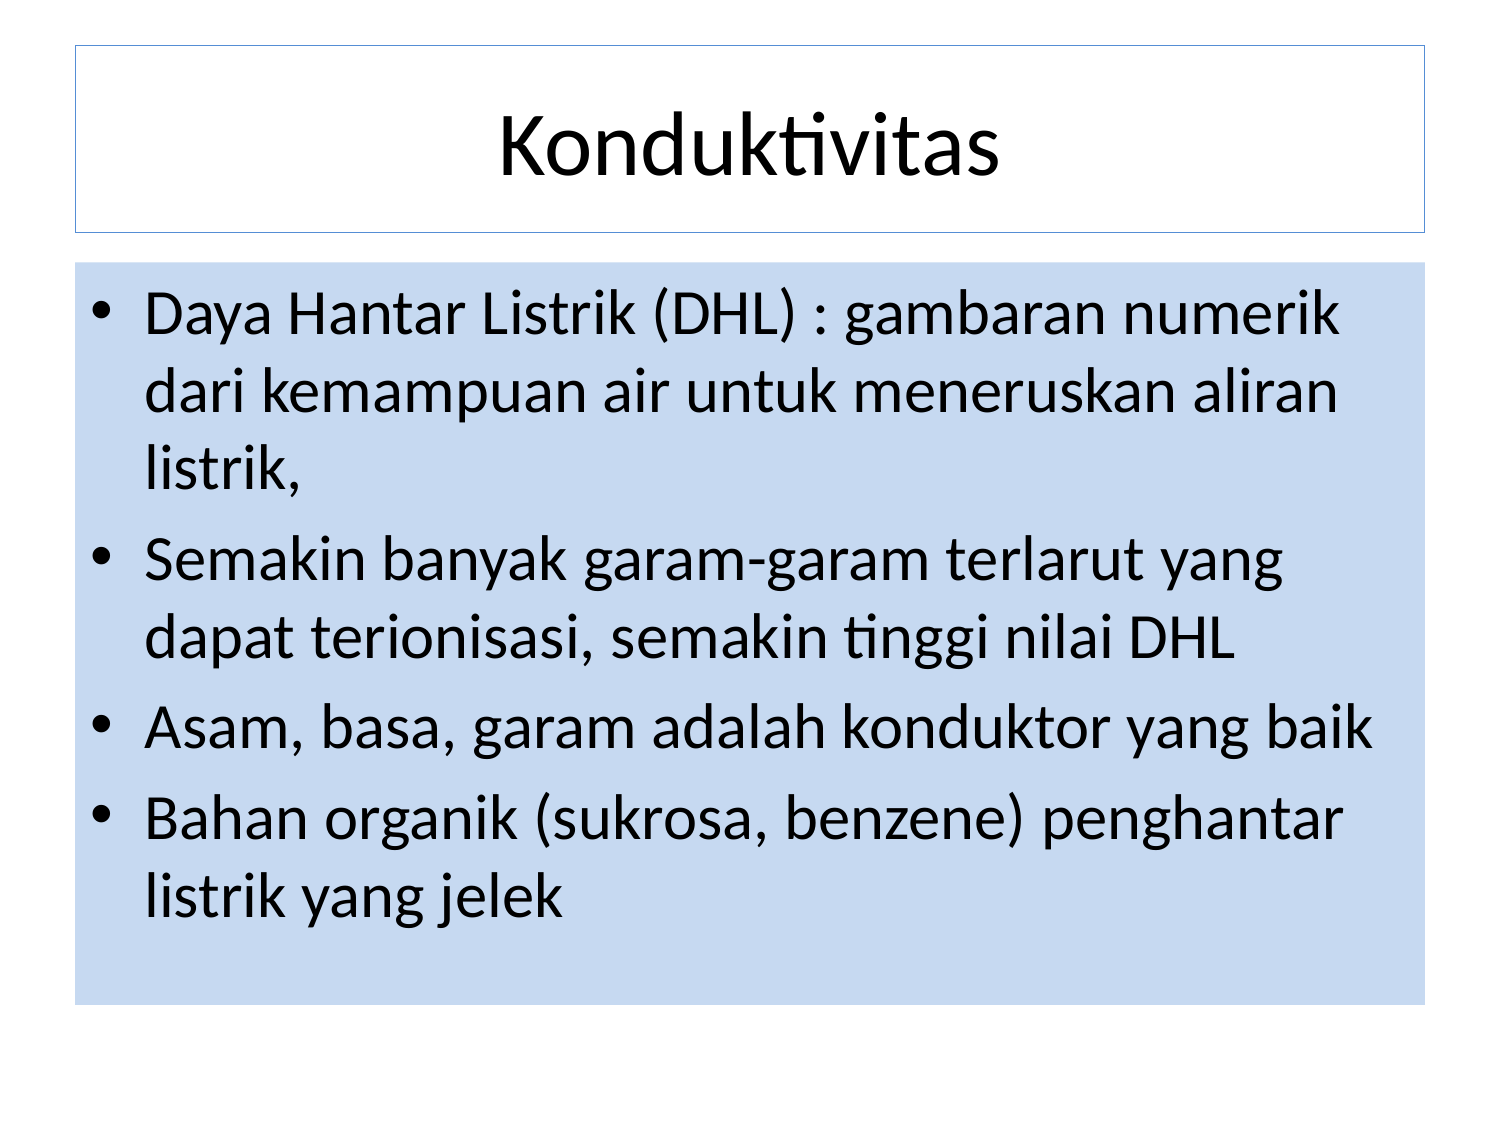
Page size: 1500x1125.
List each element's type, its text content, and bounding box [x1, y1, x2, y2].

list Daya Hantar Listrik (DHL) : gambaran numerik dari kemampuan air untuk meneruskan aliran listrik, Semakin banyak garam-garam terlarut yang dapat terionisasi, semakin tinggi nilai DHL Asam, basa, garam adalah konduktor yang baik Bahan organik (sukrosa, benzene) penghantar listrik yang jelek [75, 262, 1425, 1005]
title Konduktivitas [75, 45, 1425, 233]
